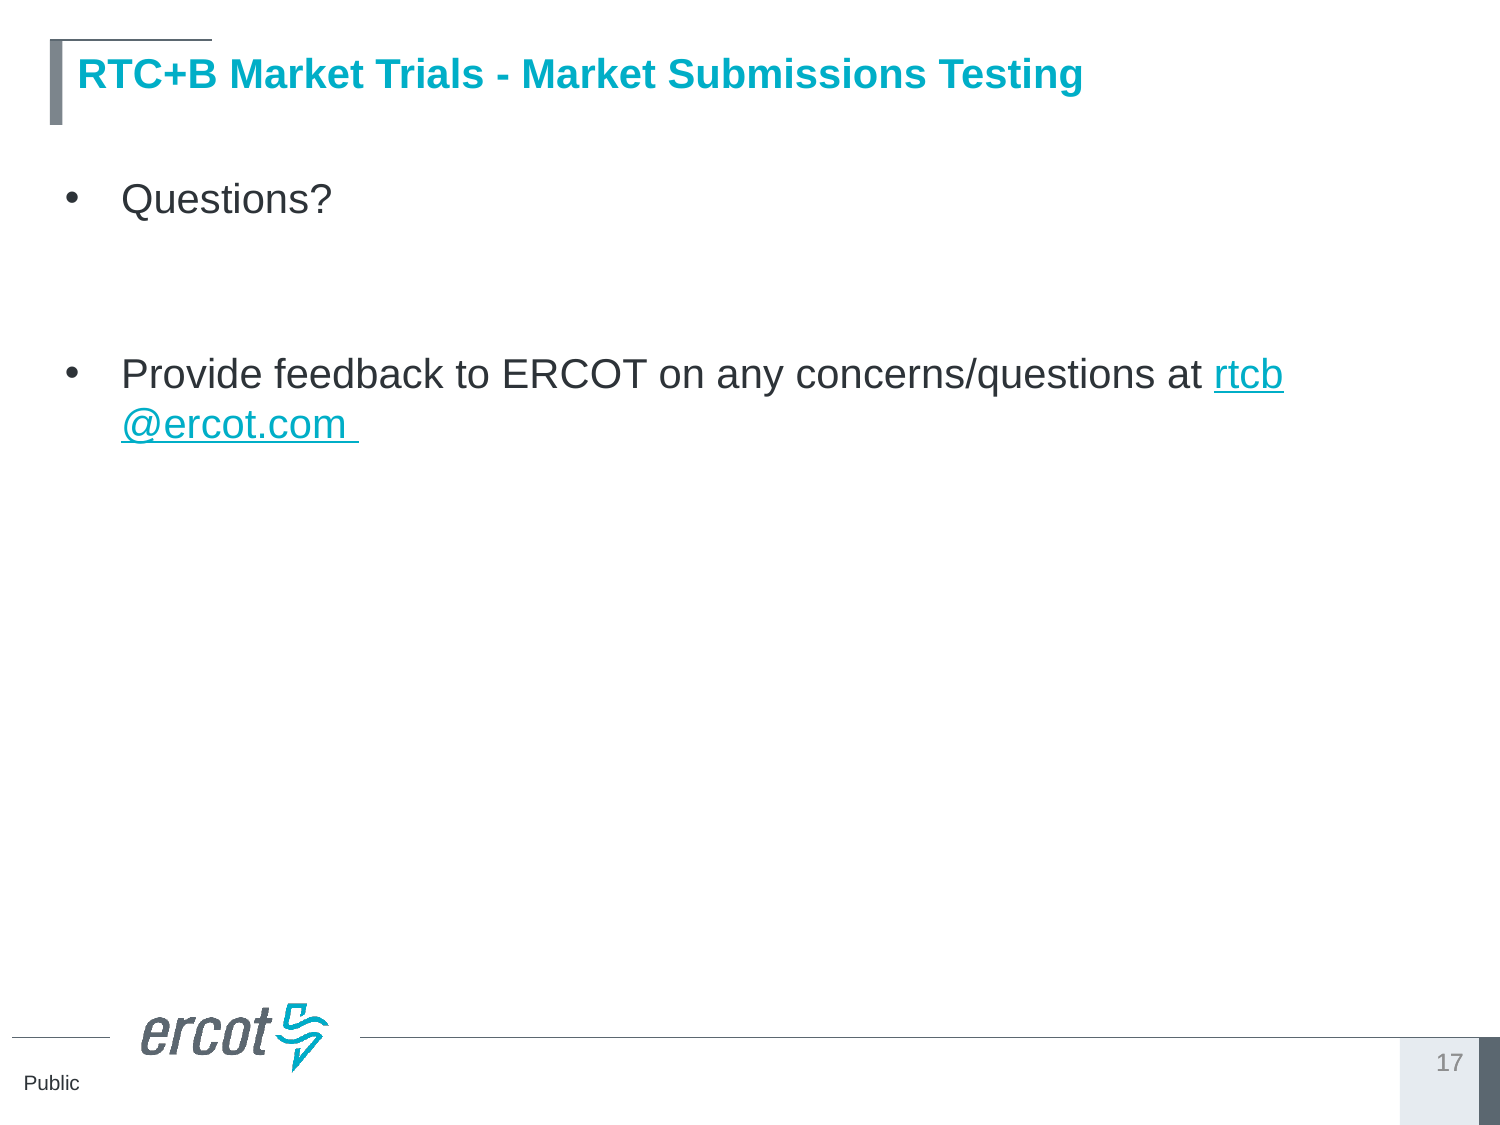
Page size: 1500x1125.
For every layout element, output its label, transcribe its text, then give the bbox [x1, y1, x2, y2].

slide_number 17 [1400, 1037, 1500, 1087]
picture [137, 999, 332, 1075]
list Questions? Provide feedback to ERCOT on any concerns/questions at rtcb@ercot.com [50, 164, 1450, 961]
title RTC+B Market Trials - Market Submissions Testing [62, 39, 1450, 134]
